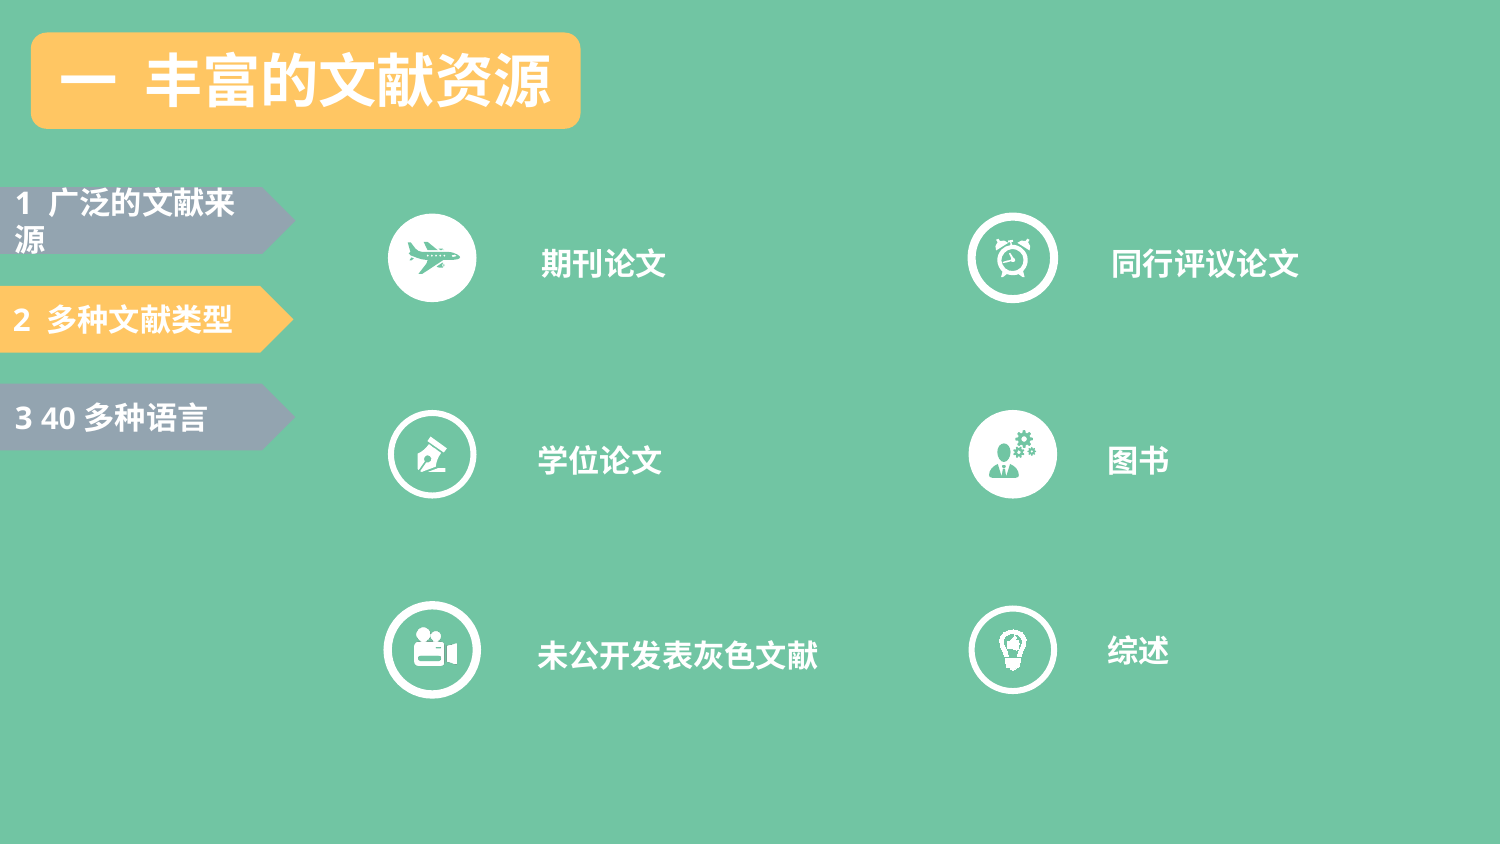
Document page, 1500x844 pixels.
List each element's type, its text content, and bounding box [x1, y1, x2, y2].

text_box 期刊论文 [526, 229, 682, 290]
text_box 学位论文 [522, 426, 678, 486]
text_box [967, 212, 1059, 304]
text_box 综述 [1092, 624, 1185, 677]
text_box [1005, 658, 1021, 671]
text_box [387, 213, 477, 303]
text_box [968, 409, 1058, 499]
text_box 2 多种文献类型 [0, 284, 295, 354]
text_box 同行评议论文 [1097, 229, 1315, 290]
text_box 未公开发表灰色文献 [522, 621, 834, 682]
text_box [386, 408, 478, 500]
text_box 1 广泛的文献来源 [0, 186, 297, 255]
text_box 一 丰富的文献资源 [30, 32, 581, 129]
text_box [999, 629, 1027, 657]
text_box 3 40多种语言 [0, 382, 297, 452]
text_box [387, 605, 477, 695]
text_box [995, 238, 1031, 278]
text_box [967, 604, 1059, 696]
text_box 图书 [1092, 426, 1185, 486]
text_box [417, 436, 447, 472]
